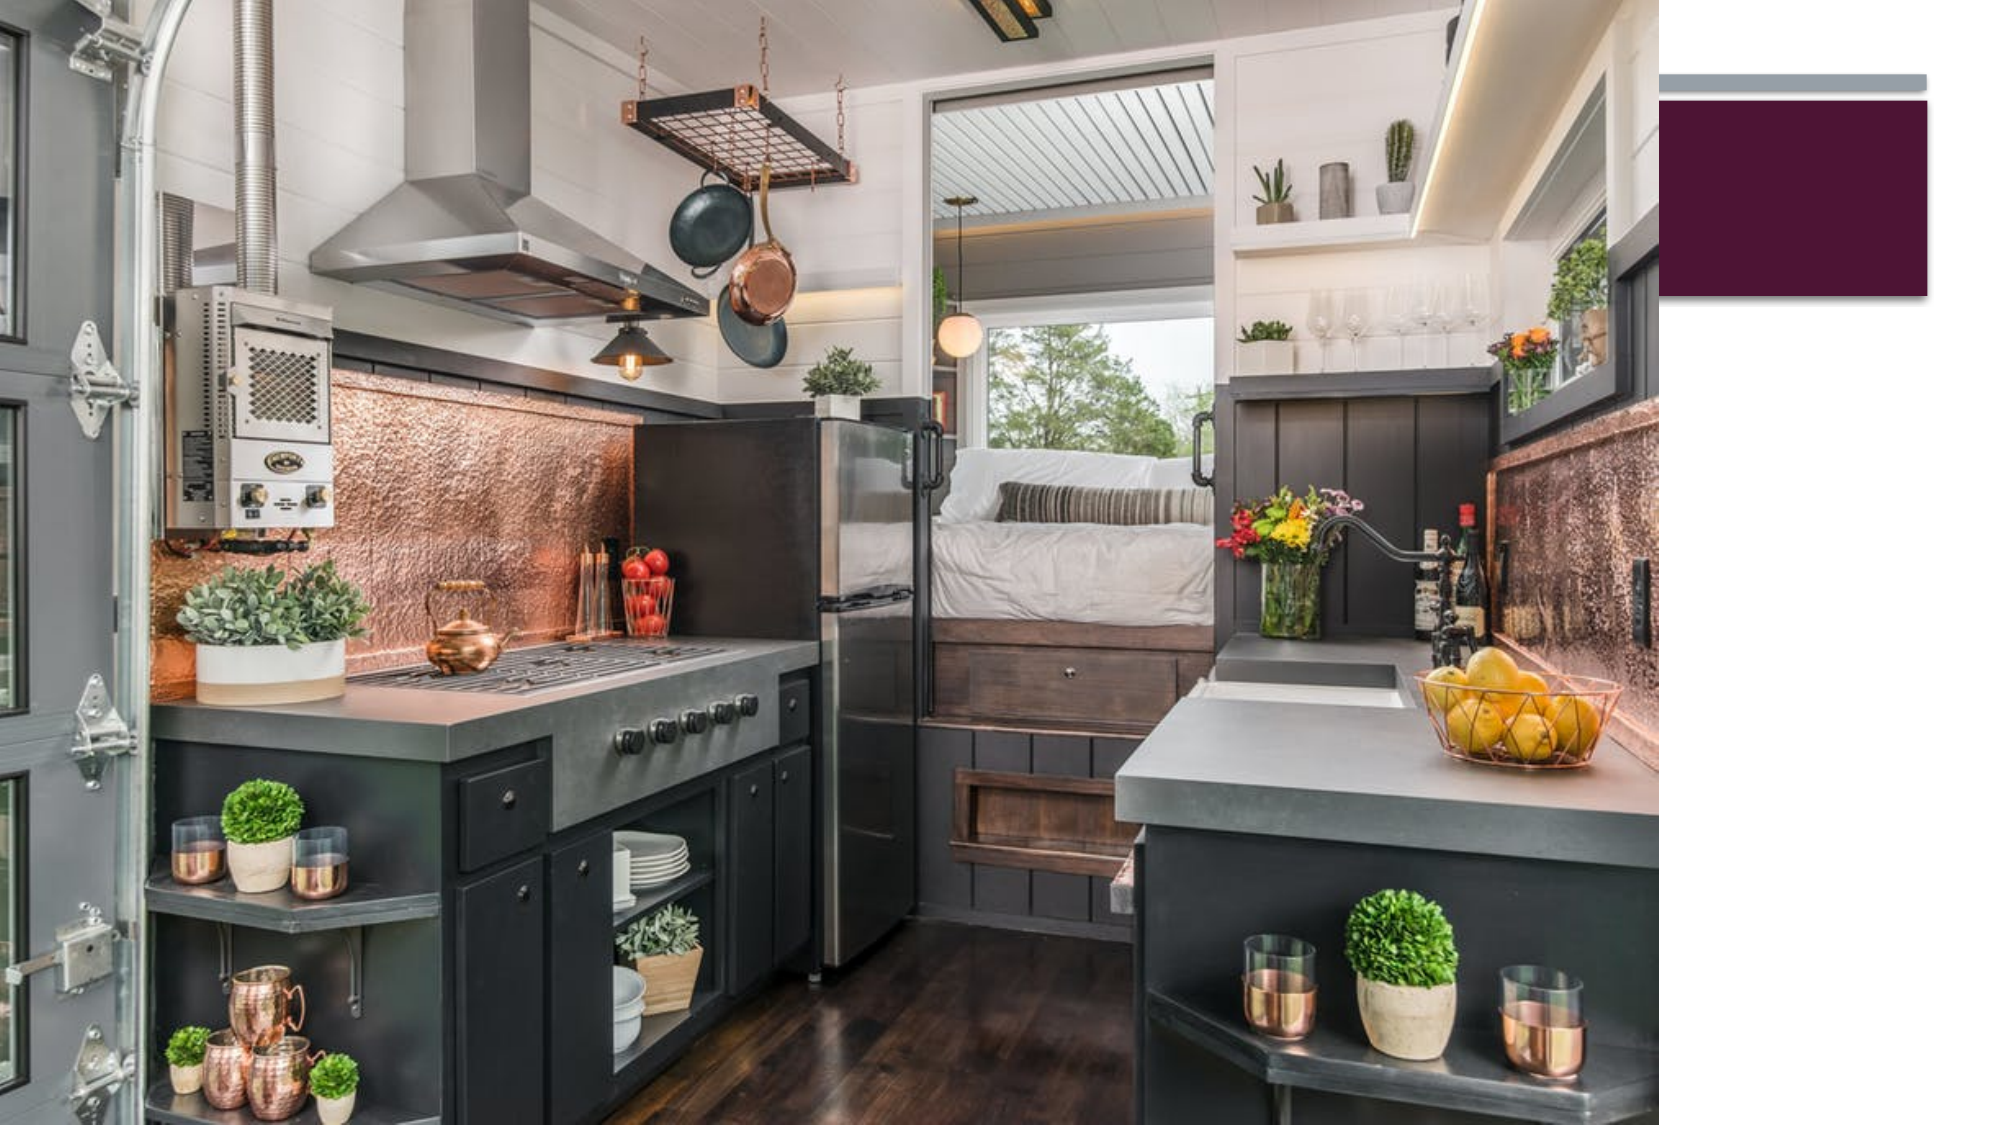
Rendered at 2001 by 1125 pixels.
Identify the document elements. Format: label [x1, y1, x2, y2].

list [0, 0, 1659, 1125]
